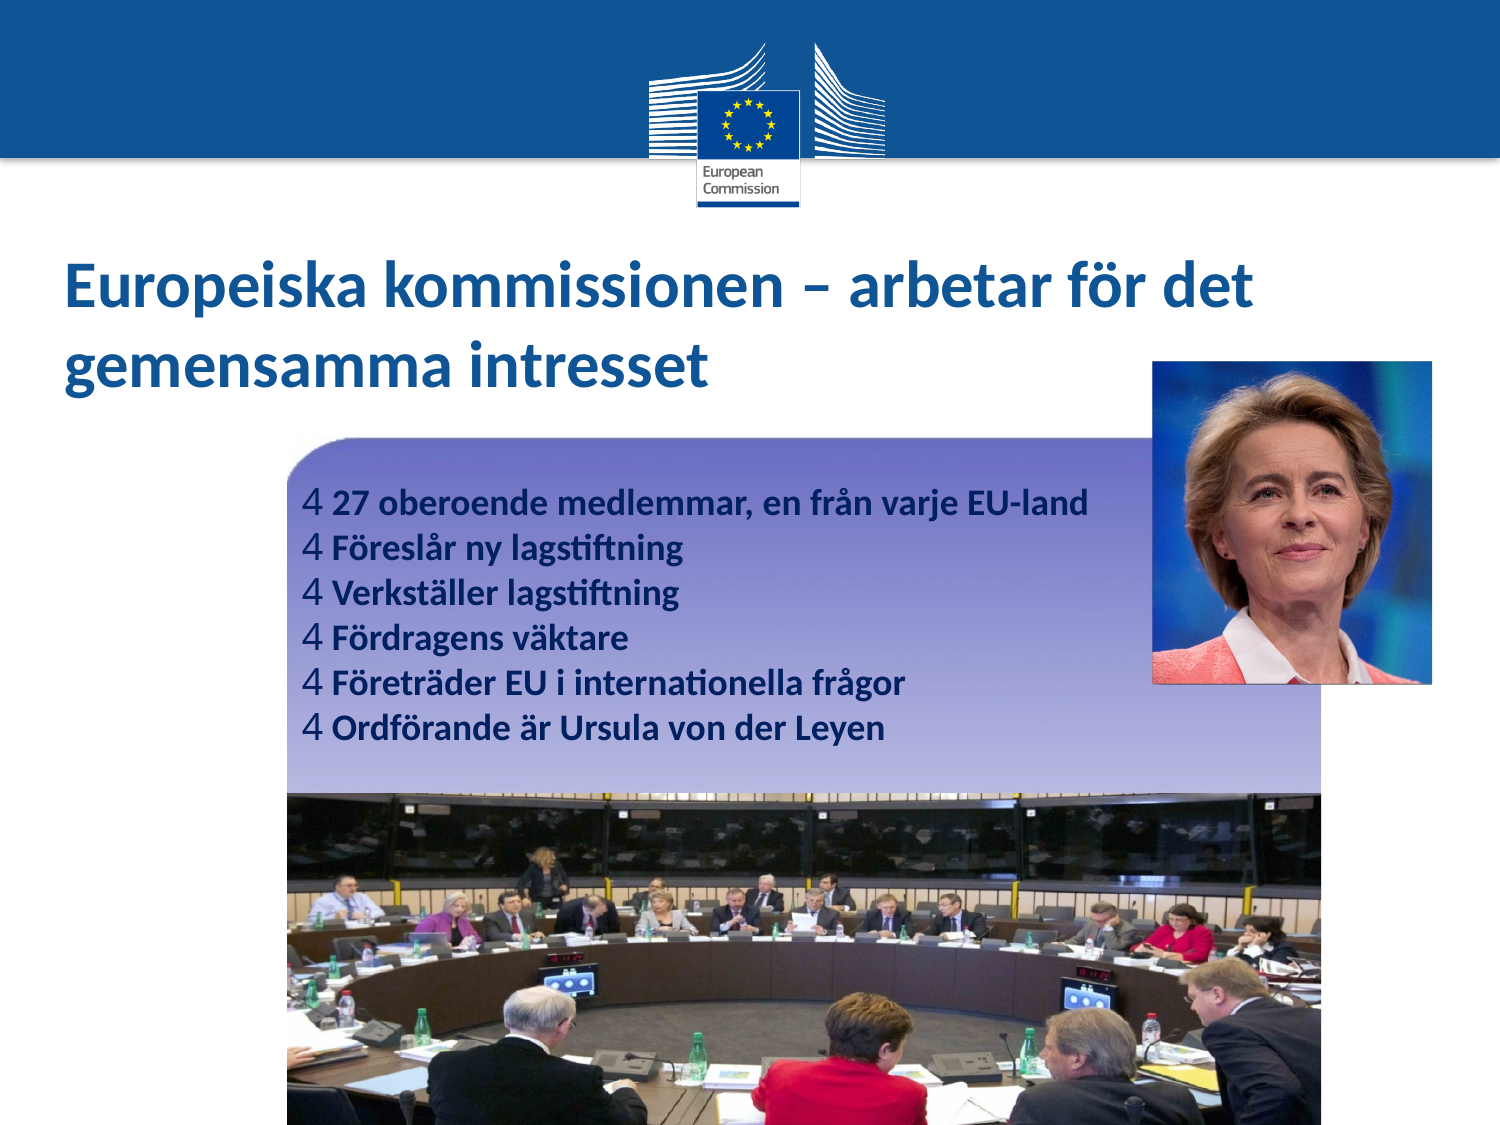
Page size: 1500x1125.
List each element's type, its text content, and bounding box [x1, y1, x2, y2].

title Europeiska kommissionen – arbetar för det gemensamma intresset [49, 243, 1400, 398]
picture [286, 361, 1433, 1125]
picture [649, 42, 885, 208]
